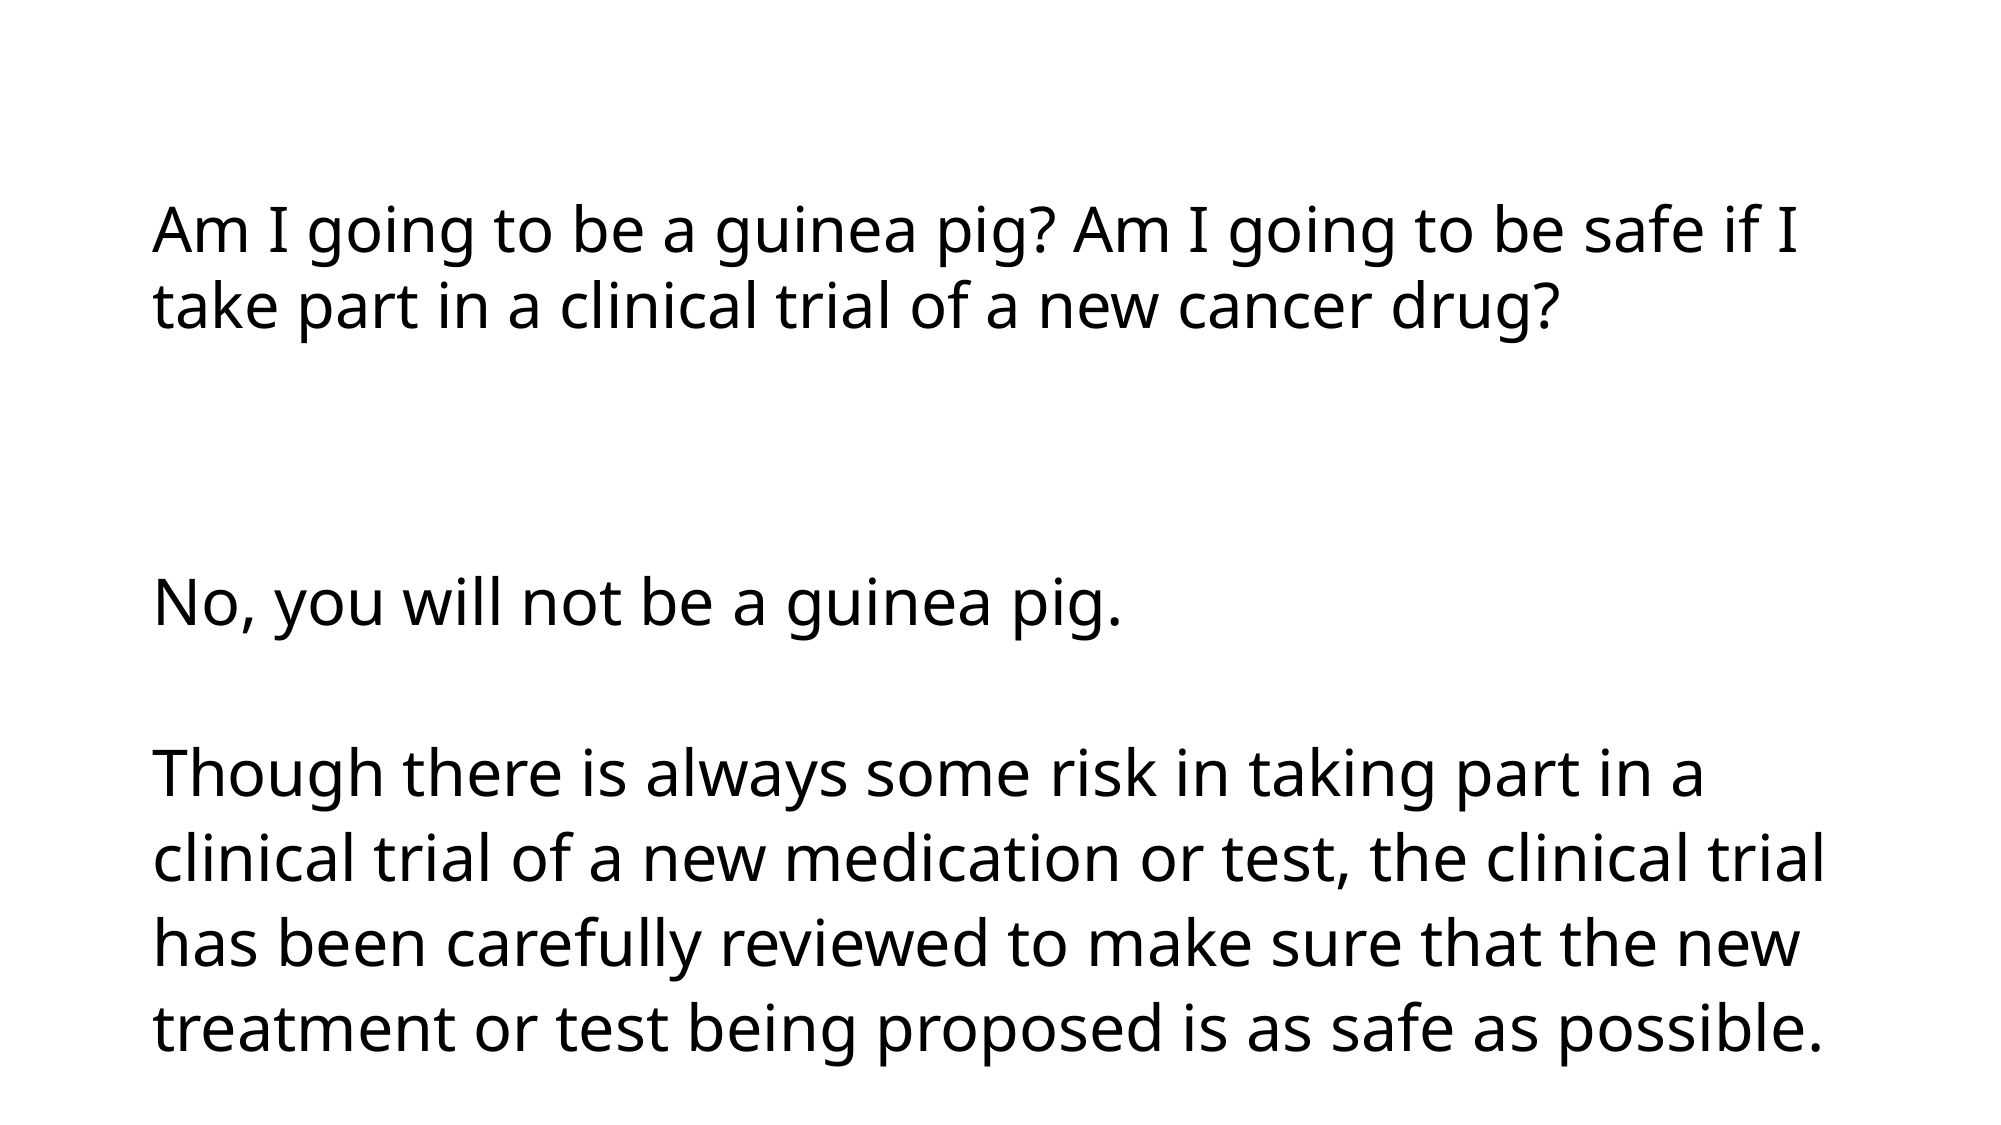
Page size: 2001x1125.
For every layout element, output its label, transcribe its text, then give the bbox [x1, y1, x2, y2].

list No, you will not be a guinea pig. Though there is always some risk in taking part in a clinical trial of a new medication or test, the clinical trial has been carefully reviewed to make sure that the new treatment or test being proposed is as safe as possible. [137, 546, 1863, 1077]
title Am I going to be a guinea pig? Am I going to be safe if I take part in a clinical trial of a new cancer drug? [137, 156, 1863, 374]
